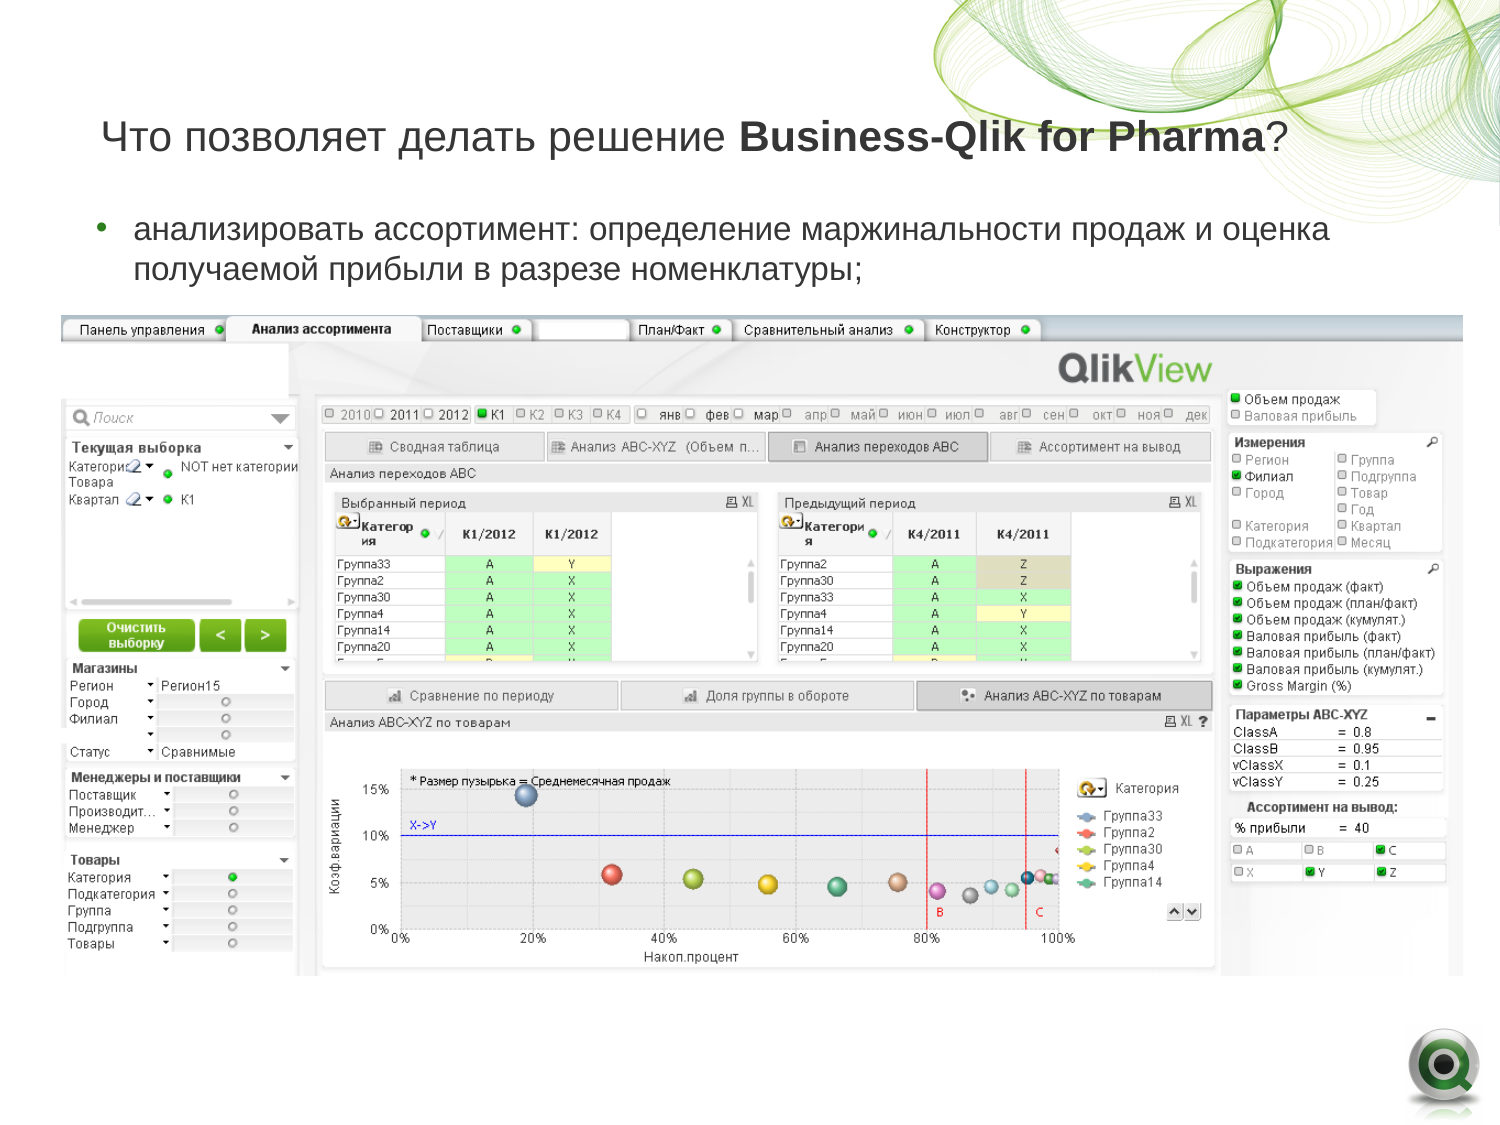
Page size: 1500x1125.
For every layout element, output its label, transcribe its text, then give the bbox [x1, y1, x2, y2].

picture [929, 0, 1500, 226]
list анализировать ассортимент: определение маржинальности продаж и оценка получаемой прибыли в разрезе номенклатуры; [95, 199, 1395, 314]
picture [1404, 1025, 1484, 1125]
picture [60, 315, 1463, 976]
title Что позволяет делать решение Business-Qlik for Pharma? [100, 63, 1400, 168]
